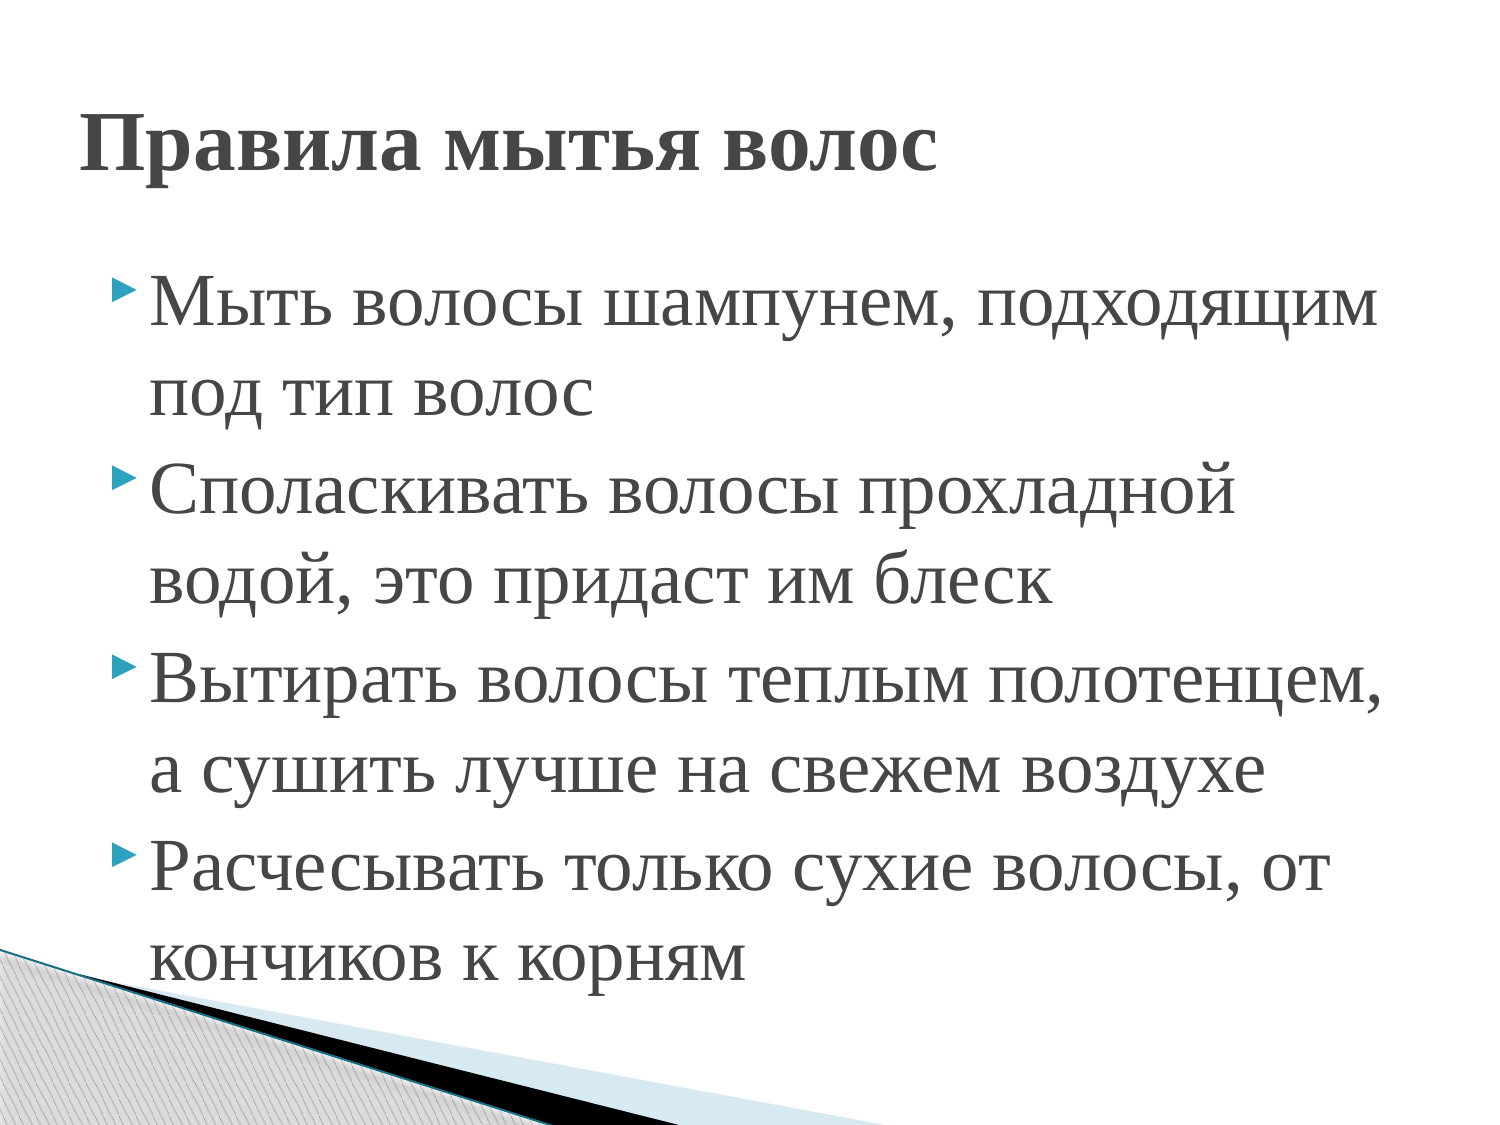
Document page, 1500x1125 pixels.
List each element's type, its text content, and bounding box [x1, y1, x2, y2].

title Правила мытья волос [64, 42, 1415, 231]
list Мыть волосы шампунем, подходящим под тип волос Споласкивать волосы прохладной водой, это придаст им блеск Вытирать волосы теплым полотенцем, а сушить лучше на свежем воздухе Расчесывать только сухие волосы, от кончиков к корням [75, 243, 1425, 986]
